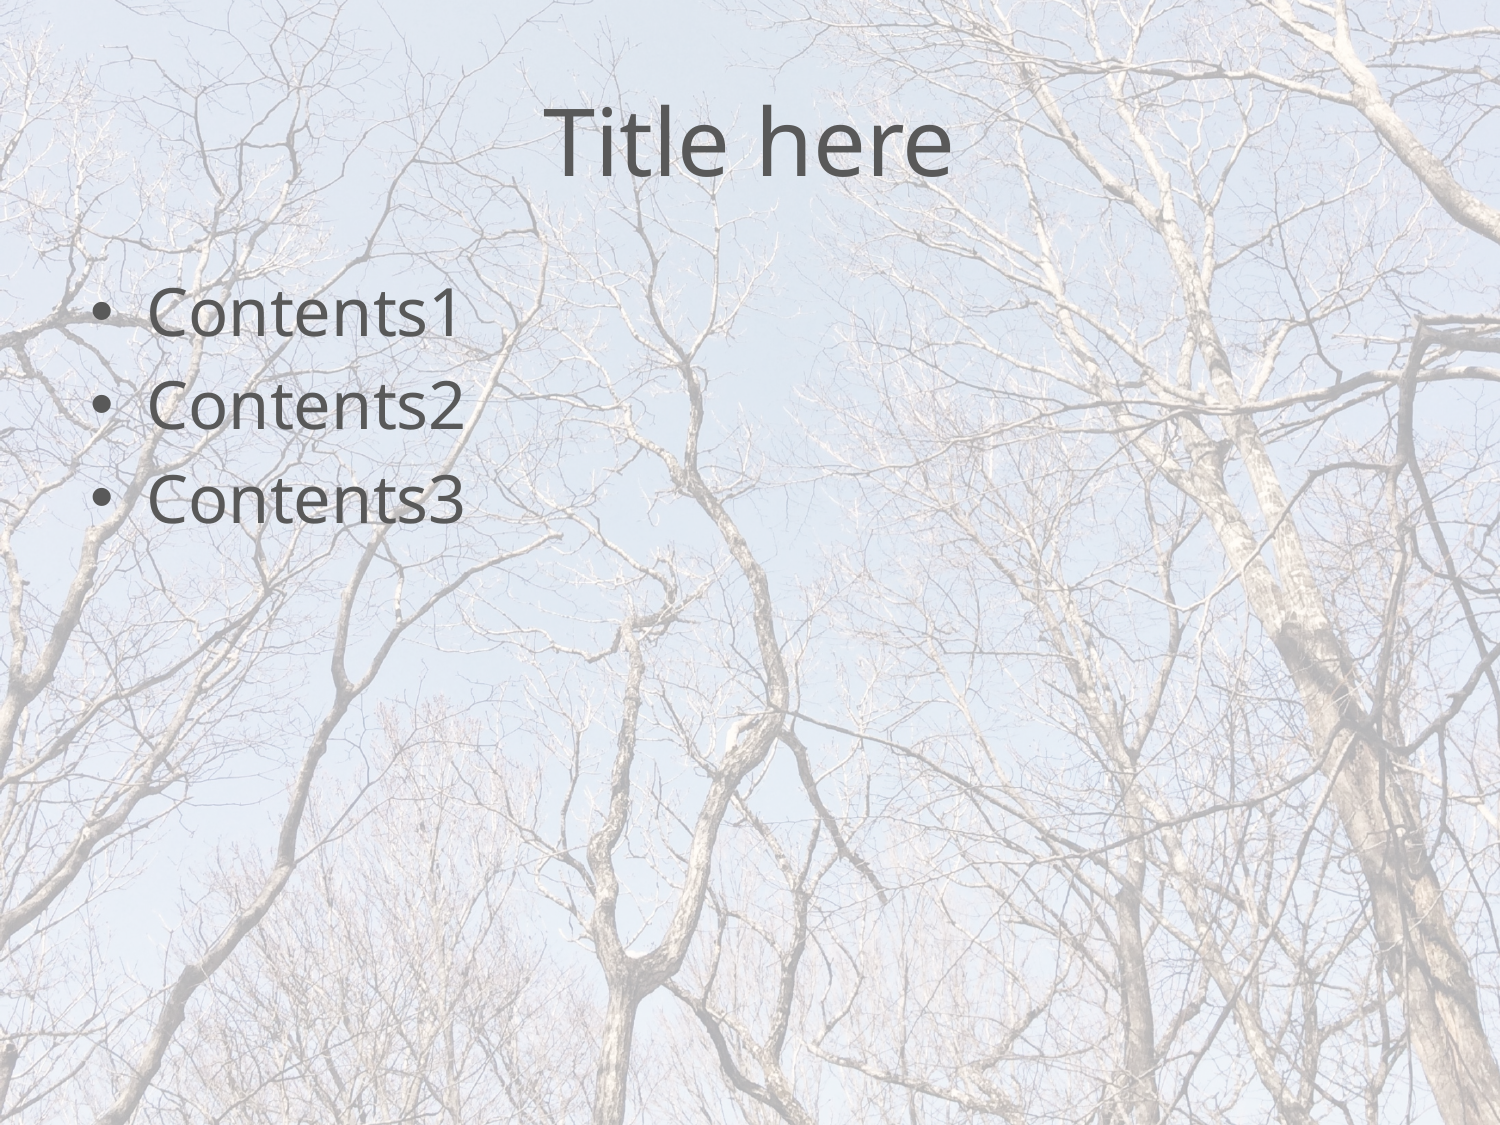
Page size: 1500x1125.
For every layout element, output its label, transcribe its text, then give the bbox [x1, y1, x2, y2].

title Title here [75, 45, 1425, 233]
text_box [0, 0, 1500, 1125]
list Contents1 Contents2 Contents3 [75, 262, 1425, 1005]
